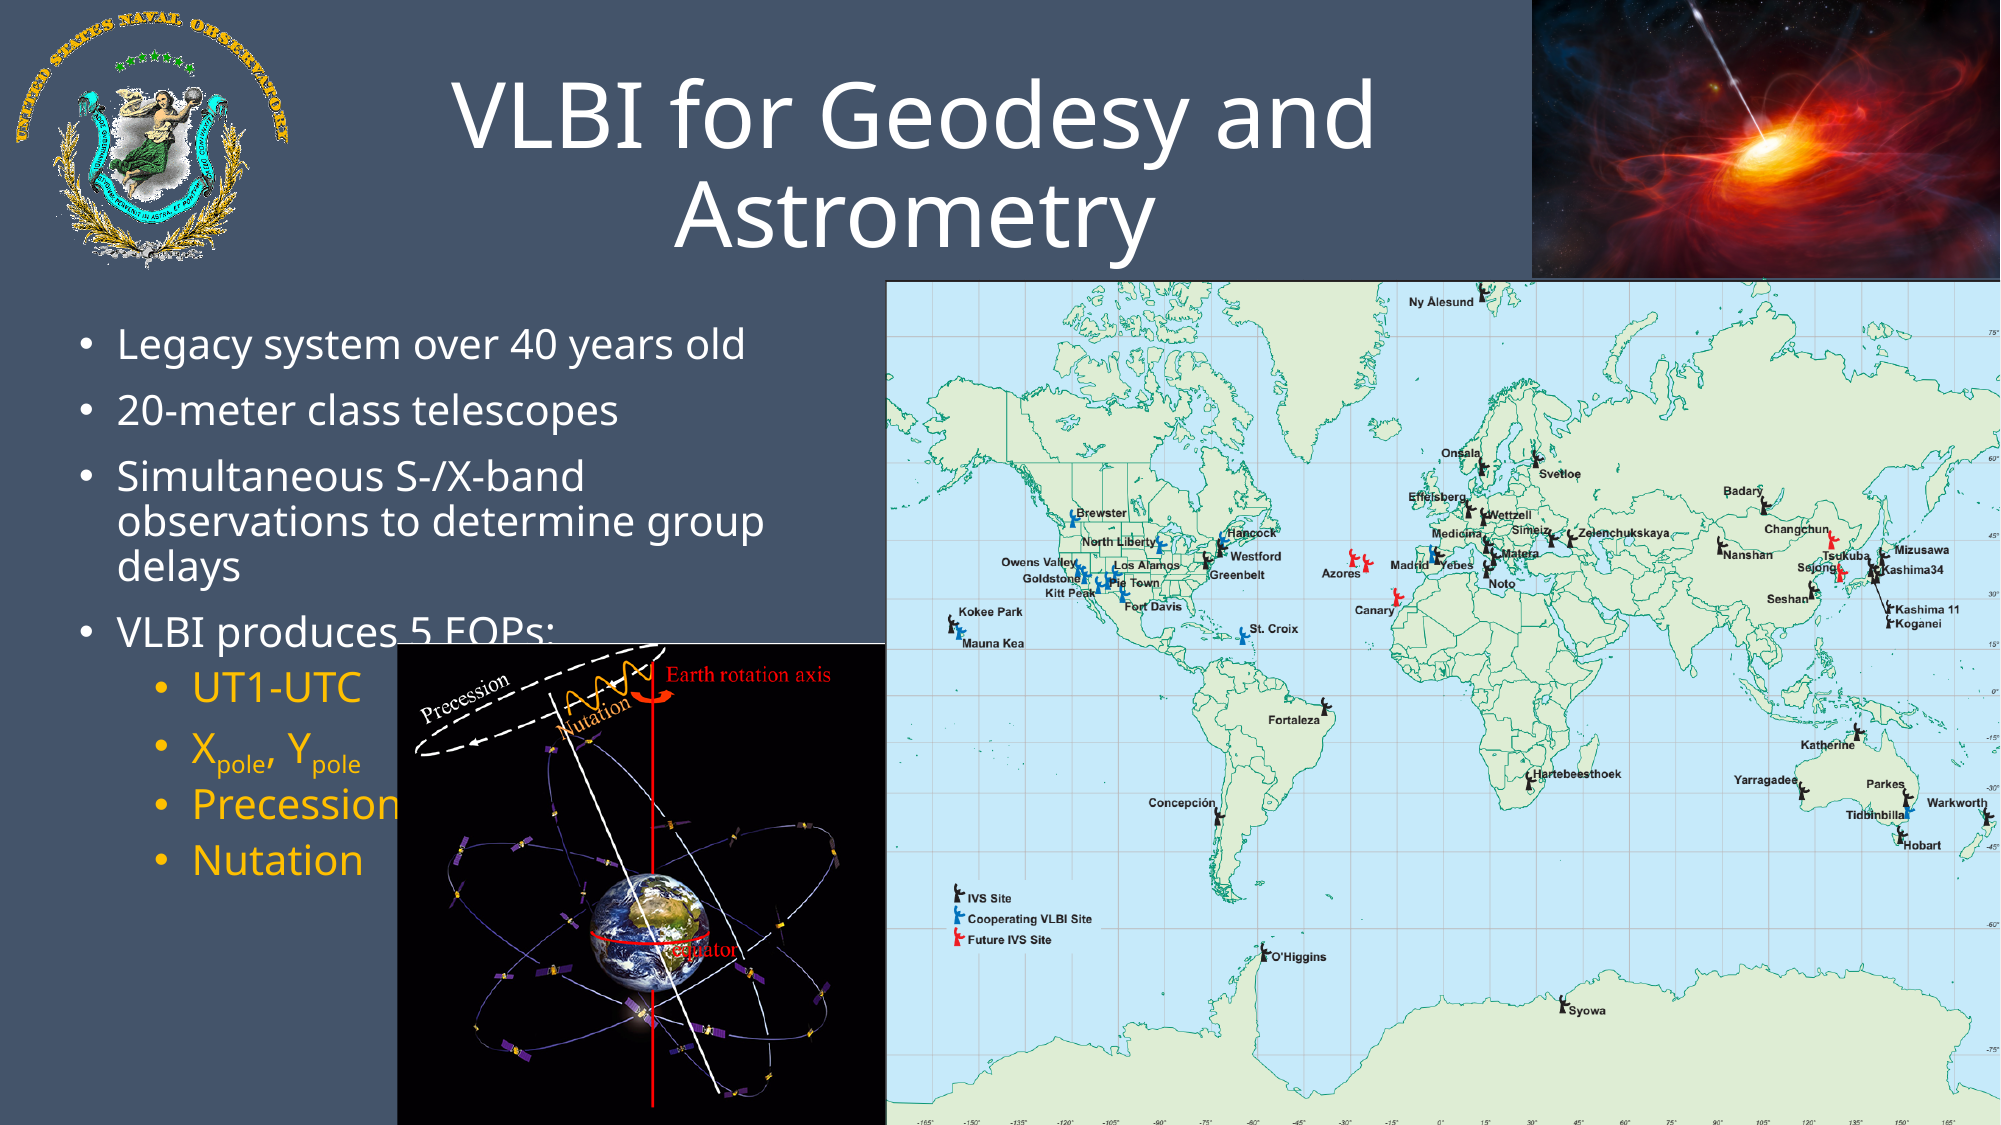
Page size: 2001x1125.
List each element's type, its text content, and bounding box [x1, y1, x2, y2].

title VLBI for Geodesy and Astrometry [299, 59, 1533, 278]
picture [397, 0, 2000, 1125]
picture [0, 0, 300, 278]
list Legacy system over 40 years old 20-meter class telescopes Simultaneous S-/X-band observations to determine group delays VLBI produces 5 EOPs: UT1-UTC Xpole, Ypole Precession Nutation [64, 316, 864, 1066]
